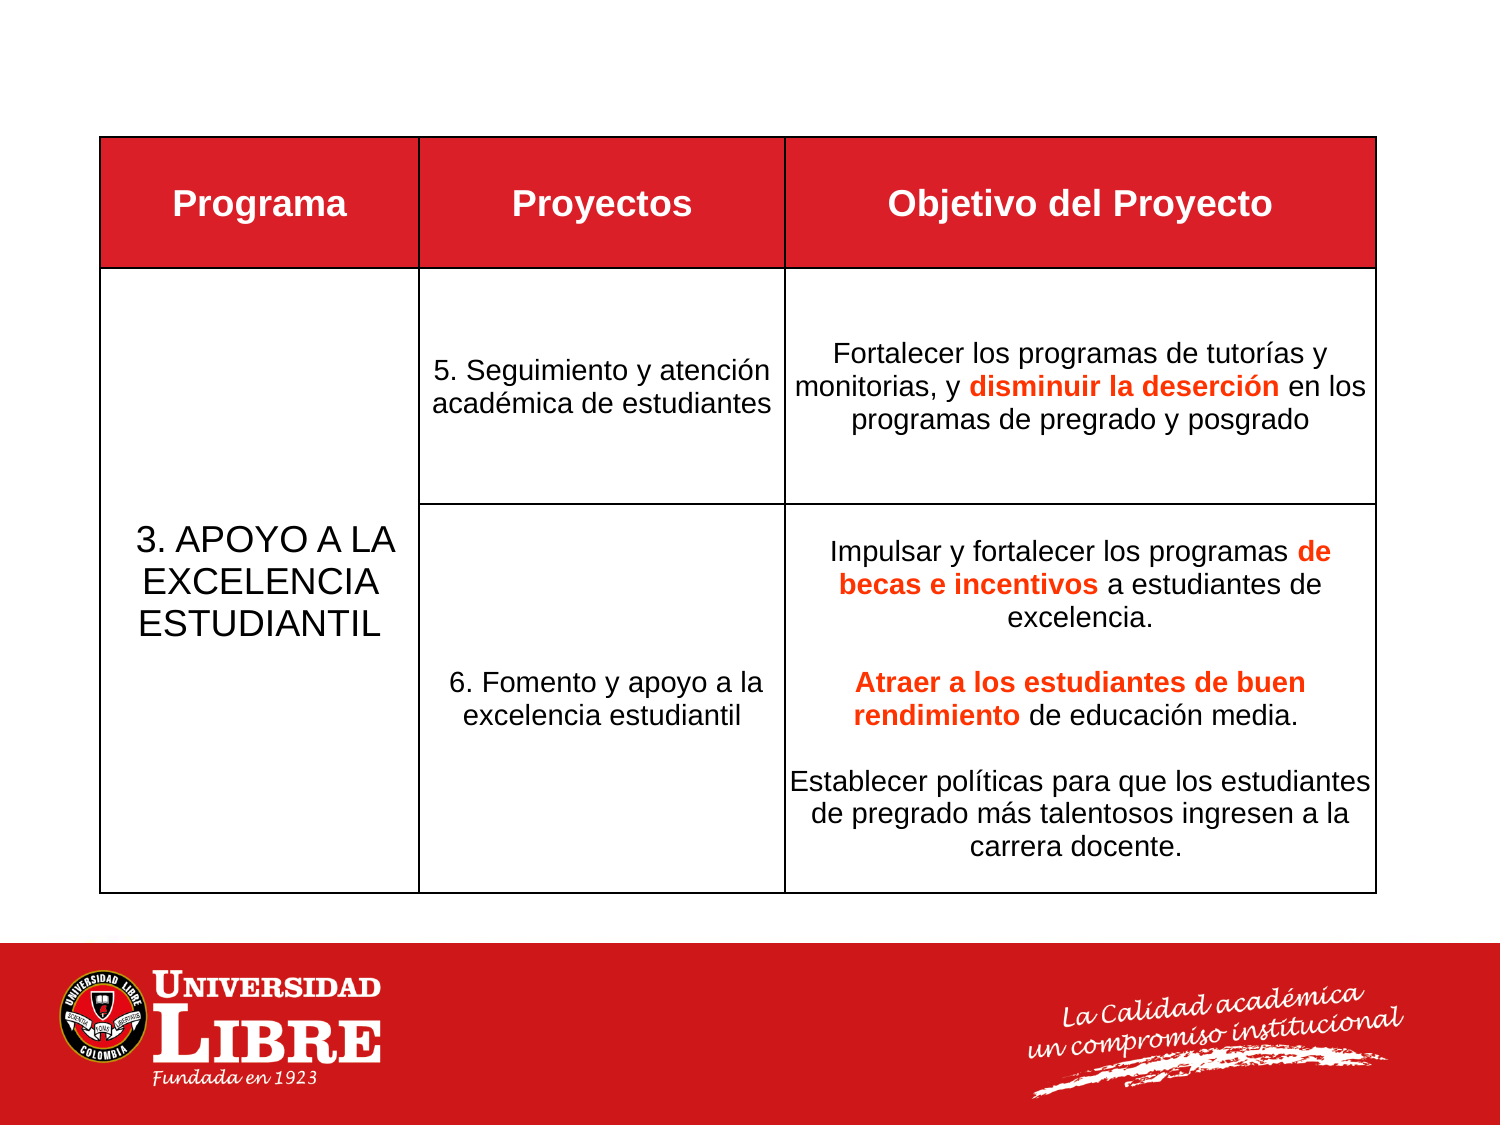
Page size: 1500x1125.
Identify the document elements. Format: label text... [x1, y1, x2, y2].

table_header Objetivo del Proyecto [786, 138, 1375, 267]
table_cell 6. Fomento y apoyo a la excelencia estudiantil [420, 505, 784, 892]
table_cell 3. APOYO A LA EXCELENCIA ESTUDIANTIL [101, 269, 418, 892]
table_header Proyectos [420, 138, 784, 267]
table_cell Fortalecer los programas de tutorías y monitorias, y disminuir la deserción en los programas de pregrado y posgrado [786, 269, 1375, 503]
picture [0, 0, 1500, 1125]
table_cell 5. Seguimiento y atención académica de estudiantes [420, 269, 784, 503]
table_cell Impulsar y fortalecer los programas de becas e incentivos a estudiantes de excelencia. Atraer a los estudiantes de buen rendimiento de educación media. Establecer políticas para que los estudiantes de pregrado más talentosos ingresen a la carrera docente. [786, 505, 1375, 892]
table_header Programa [101, 138, 418, 267]
